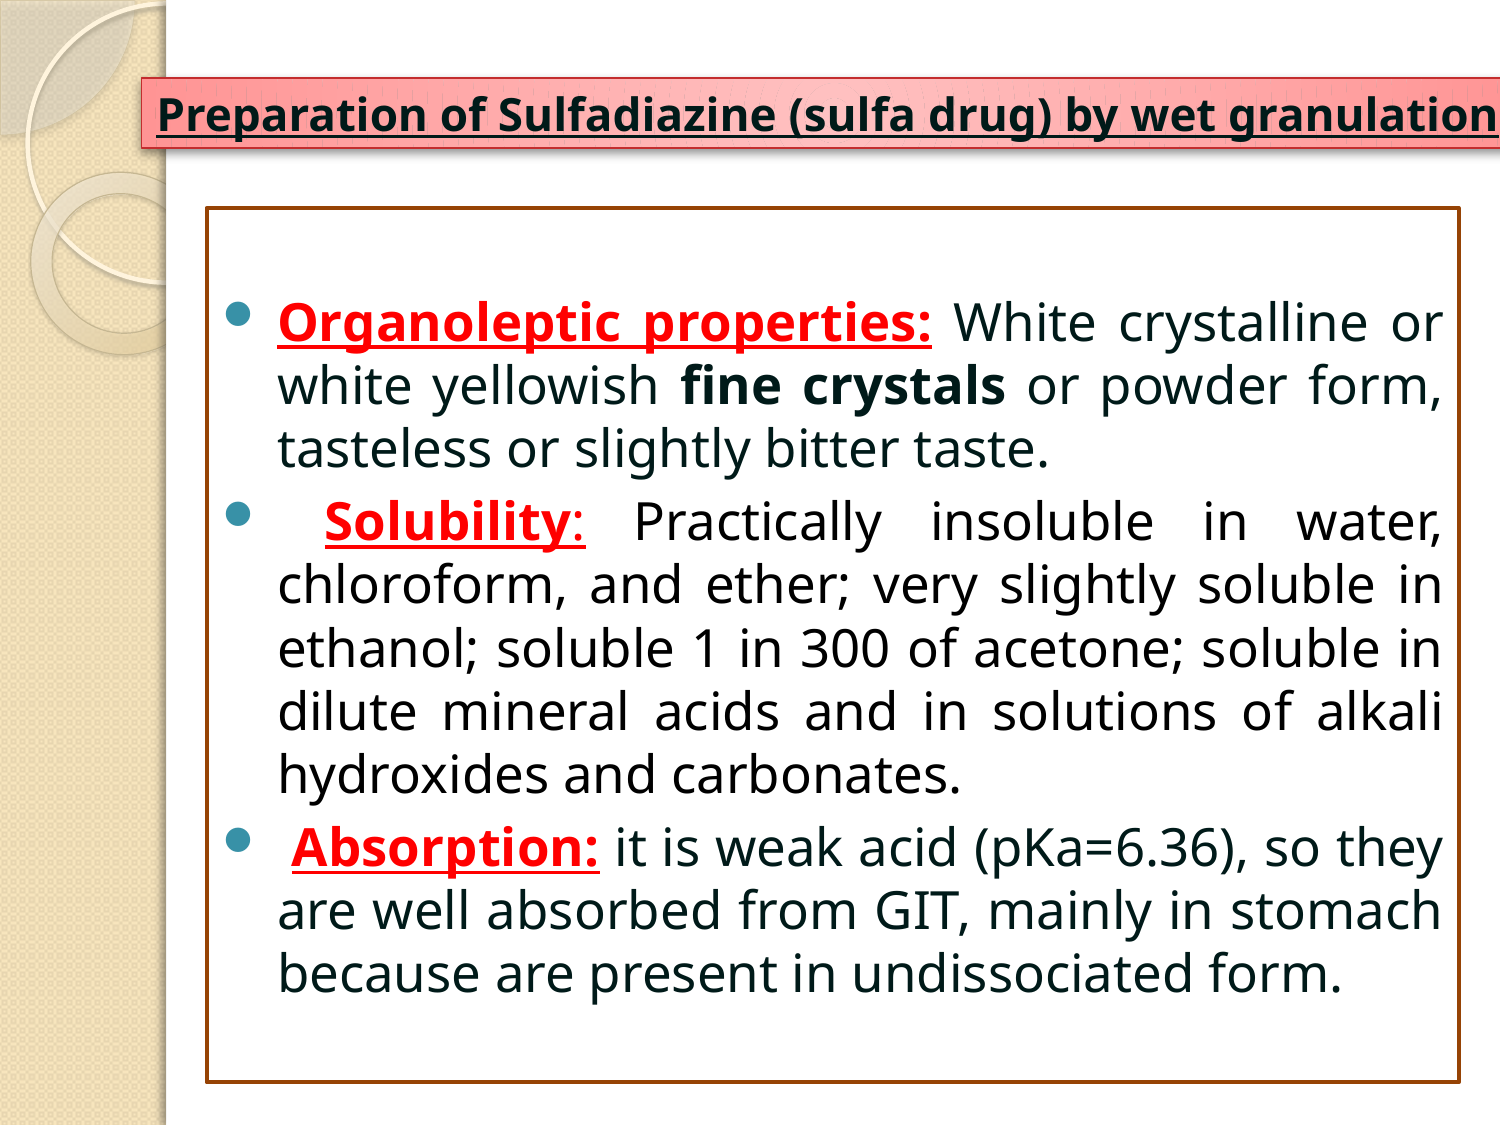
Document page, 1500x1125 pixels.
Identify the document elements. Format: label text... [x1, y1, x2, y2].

text_box Preparation of Sulfadiazine (sulfa drug) by wet granulation [141, 77, 1500, 149]
list Organoleptic properties: White crystalline or white yellowish fine crystals or powder form, tasteless or slightly bitter taste. Solubility: Practically insoluble in water, chloroform, and ether; very slightly soluble in ethanol; soluble 1 in 300 of acetone; soluble in dilute mineral acids and in solutions of alkali hydroxides and carbonates. Absorption: it is weak acid (pKa=6.36), so they are well absorbed from GIT, mainly in stomach because are present in undissociated form. [205, 206, 1461, 1084]
